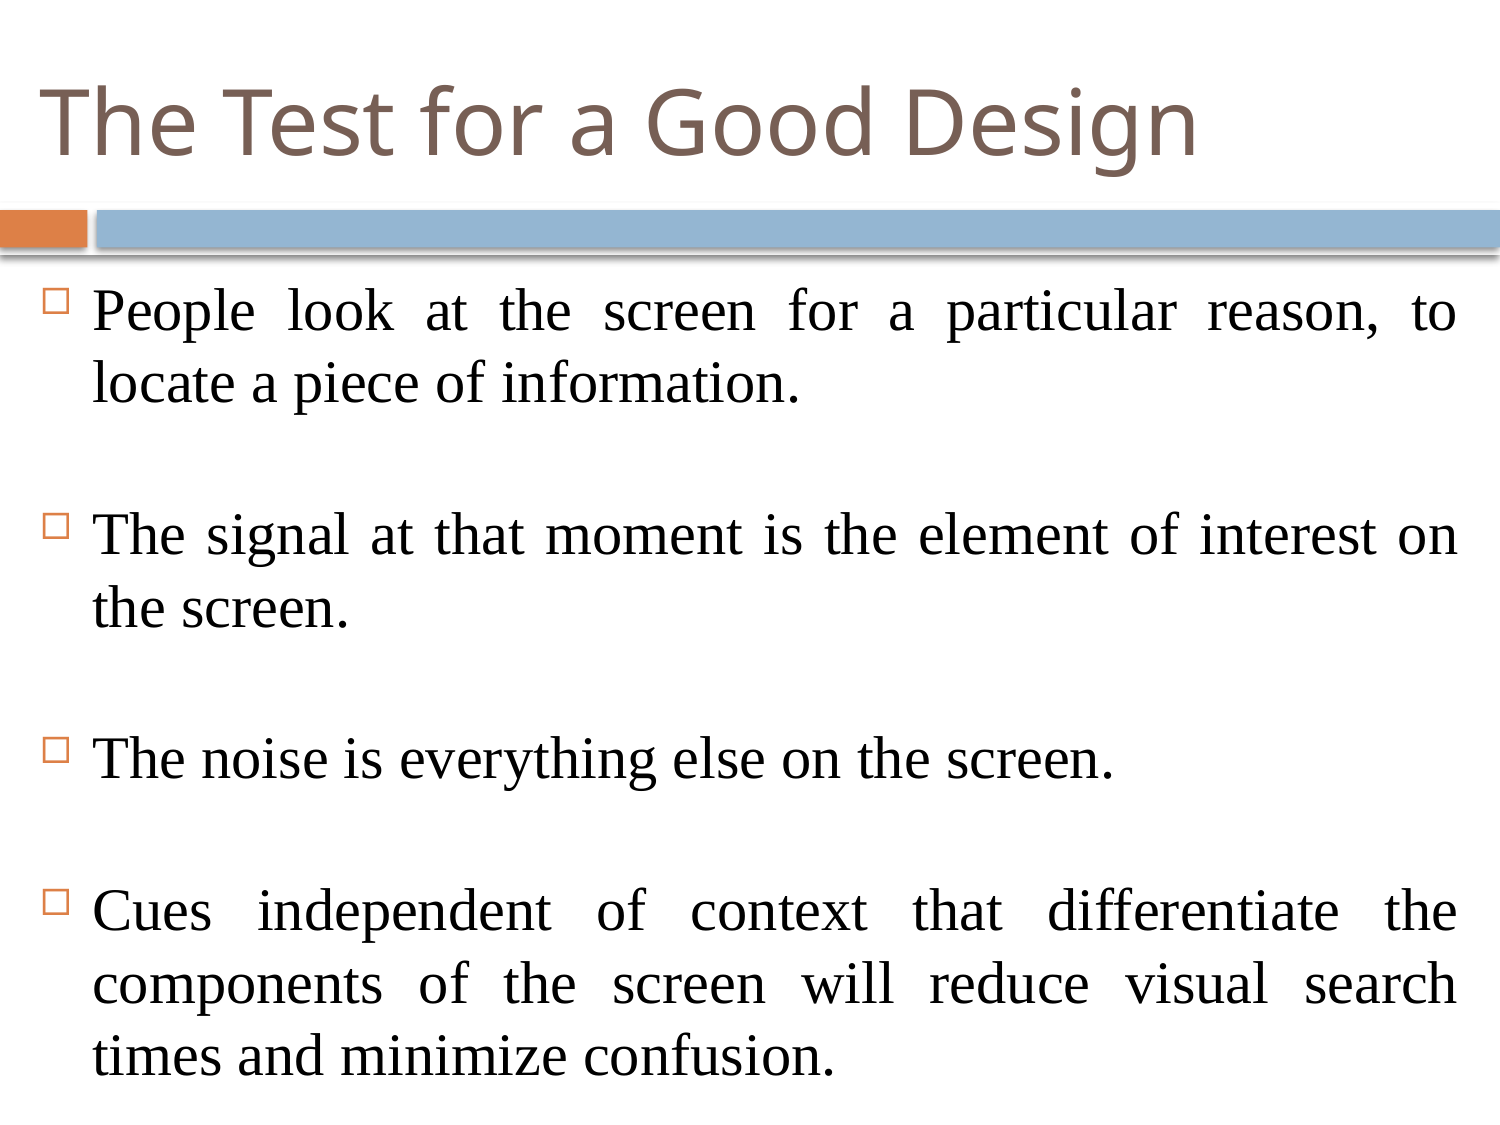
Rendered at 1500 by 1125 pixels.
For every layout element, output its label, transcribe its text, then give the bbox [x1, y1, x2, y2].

title The Test for a Good Design [24, 37, 1475, 200]
list People look at the screen for a particular reason, to locate a piece of information. The signal at that moment is the element of interest on the screen. The noise is everything else on the screen. Cues independent of context that differentiate the components of the screen will reduce visual search times and minimize confusion. [24, 262, 1475, 1100]
